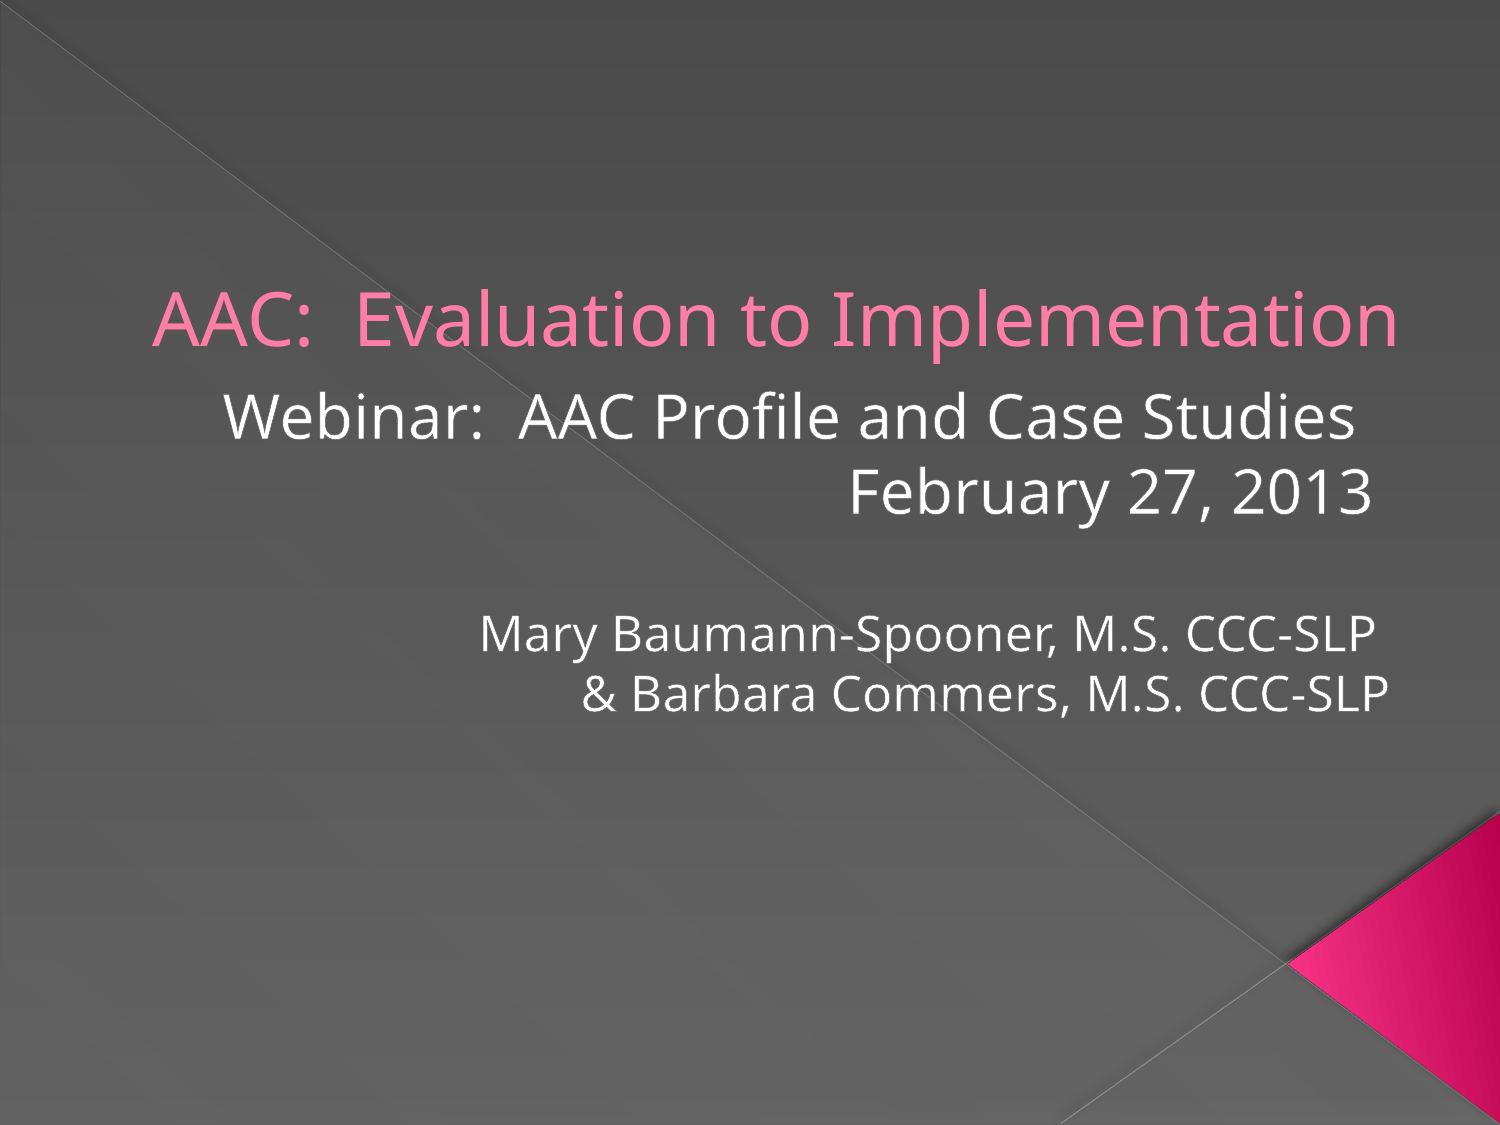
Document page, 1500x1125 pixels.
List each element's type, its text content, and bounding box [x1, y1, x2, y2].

title AAC: Evaluation to Implementation [24, 127, 1450, 369]
subtitle Webinar: AAC Profile and Case Studies February 27, 2013 Mary Baumann-Spooner, M.S. CCC-SLP & Barbara Commers, M.S. CCC-SLP [88, 369, 1412, 763]
